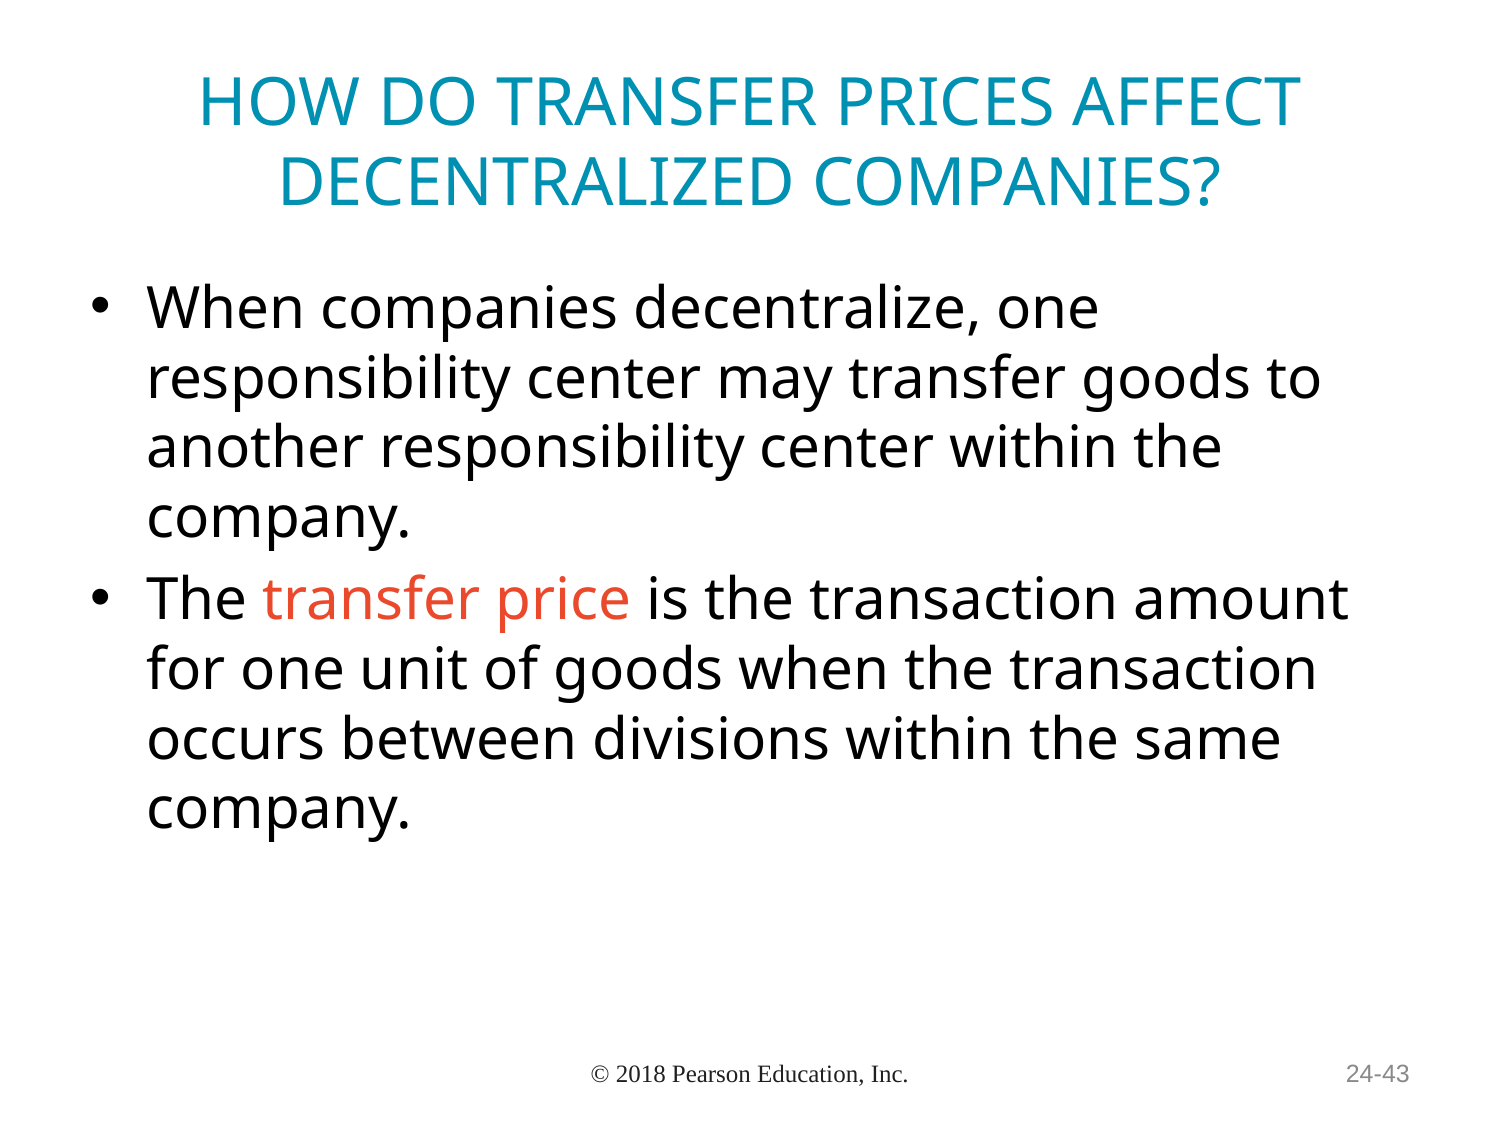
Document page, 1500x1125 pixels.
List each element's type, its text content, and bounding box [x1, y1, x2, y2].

title HOW DO TRANSFER PRICES AFFECT DECENTRALIZED COMPANIES? [75, 45, 1425, 233]
slide_number 24-43 [1074, 1042, 1425, 1103]
footer © 2018 Pearson Education, Inc. [512, 1042, 988, 1103]
list When companies decentralize, one responsibility center may transfer goods to another responsibility center within the company. The transfer price is the transaction amount for one unit of goods when the transaction occurs between divisions within the same company. [75, 262, 1425, 1005]
